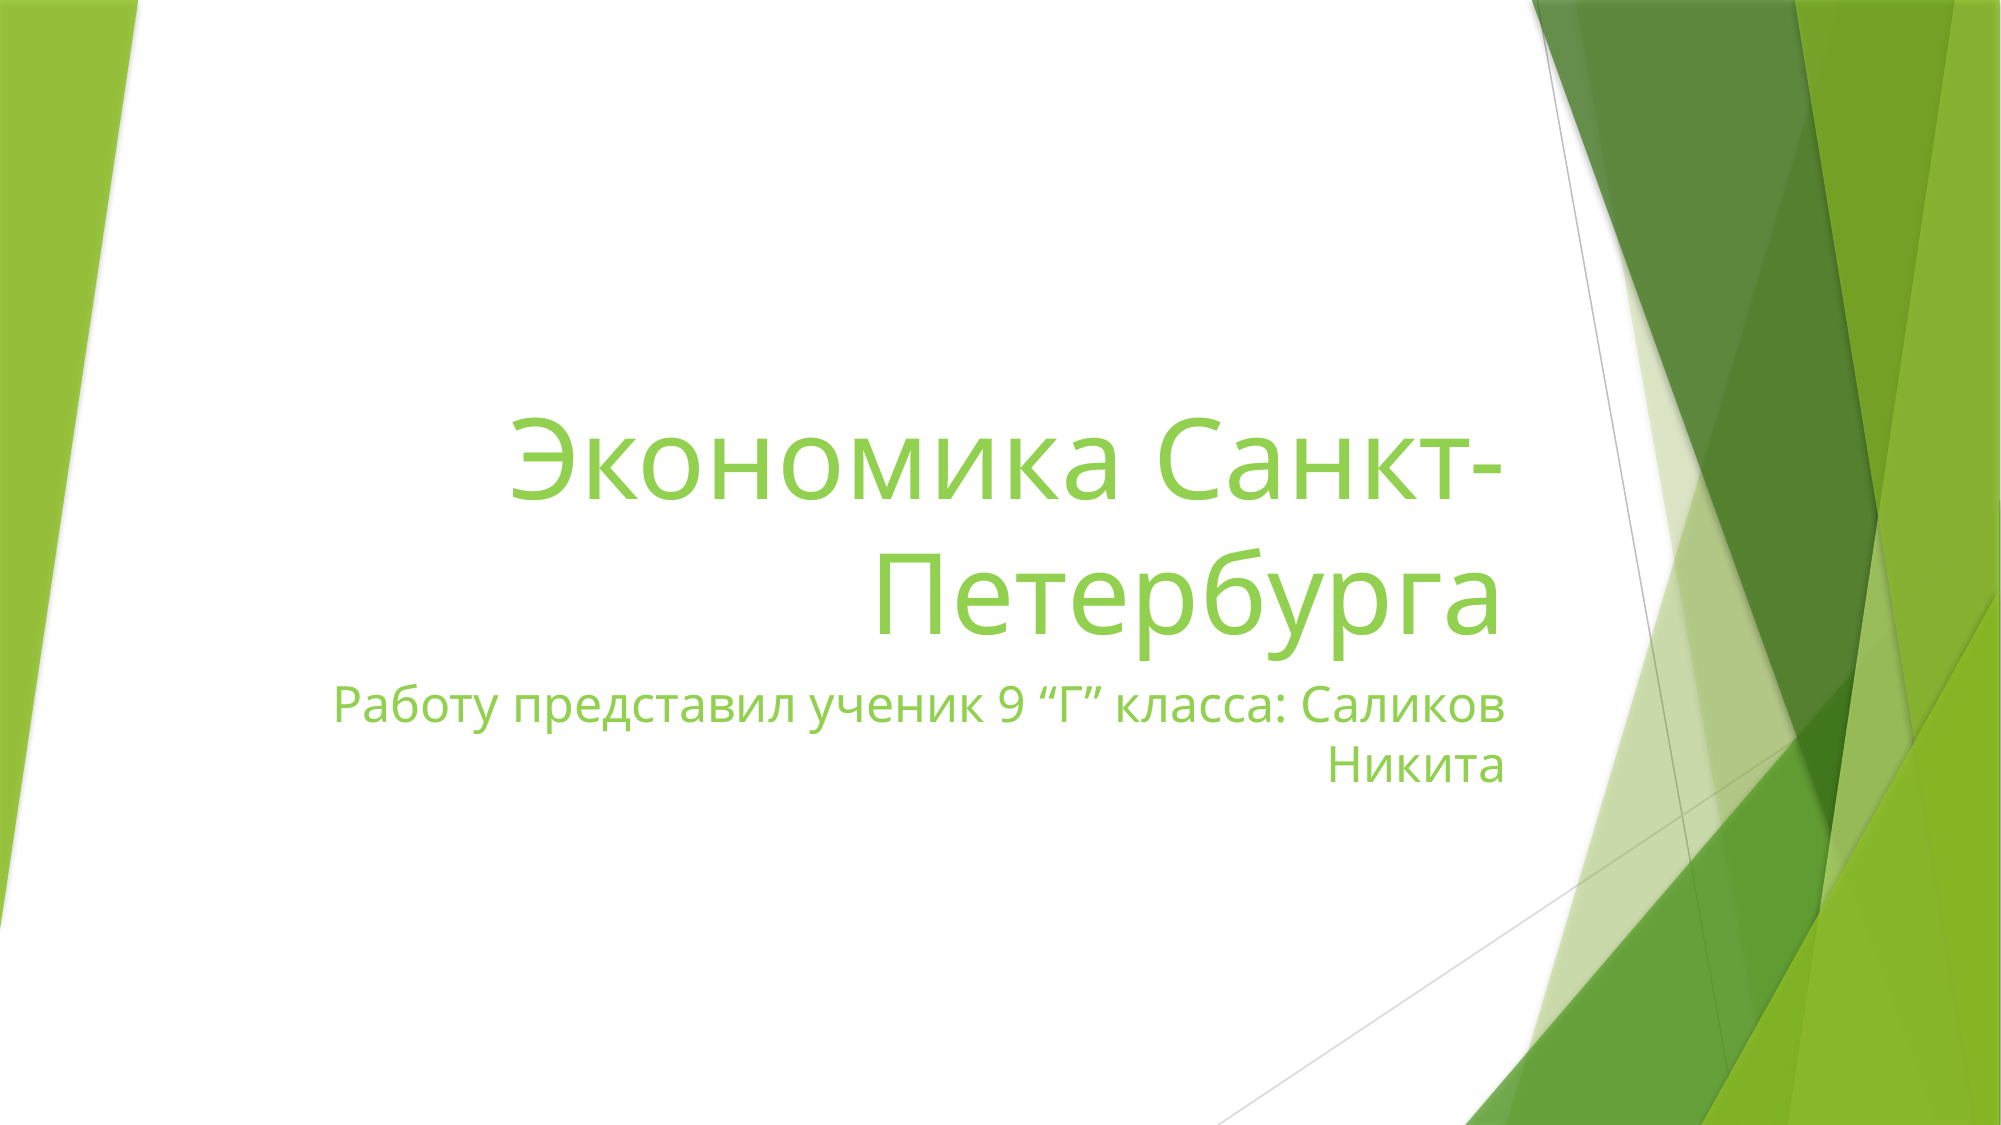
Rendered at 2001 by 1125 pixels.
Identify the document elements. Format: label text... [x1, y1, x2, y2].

subtitle Работу представил ученик 9 “Г” класса: Саликов Никита [247, 664, 1522, 845]
title Экономика Санкт-Петербурга [247, 394, 1522, 664]
